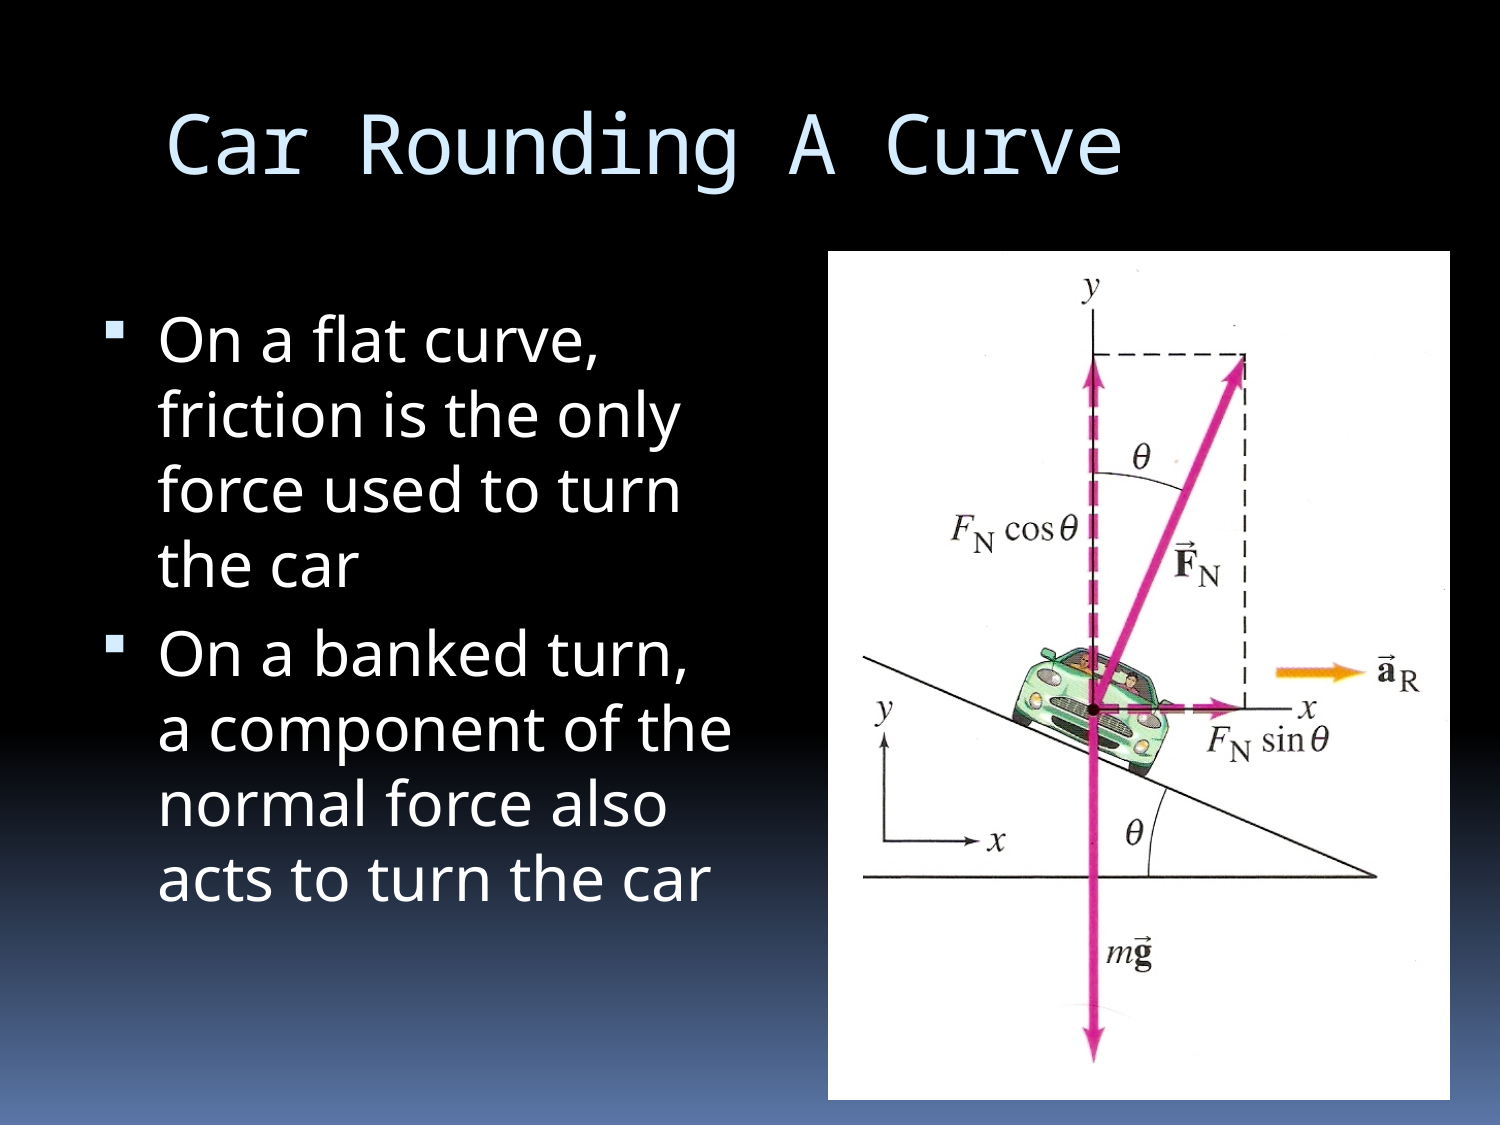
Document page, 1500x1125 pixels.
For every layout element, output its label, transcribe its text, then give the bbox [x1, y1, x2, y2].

title Car Rounding A Curve [150, 83, 1425, 234]
list On a flat curve, friction is the only force used to turn the car On a banked turn, a component of the normal force also acts to turn the car [75, 292, 750, 1043]
picture [828, 250, 1451, 1101]
